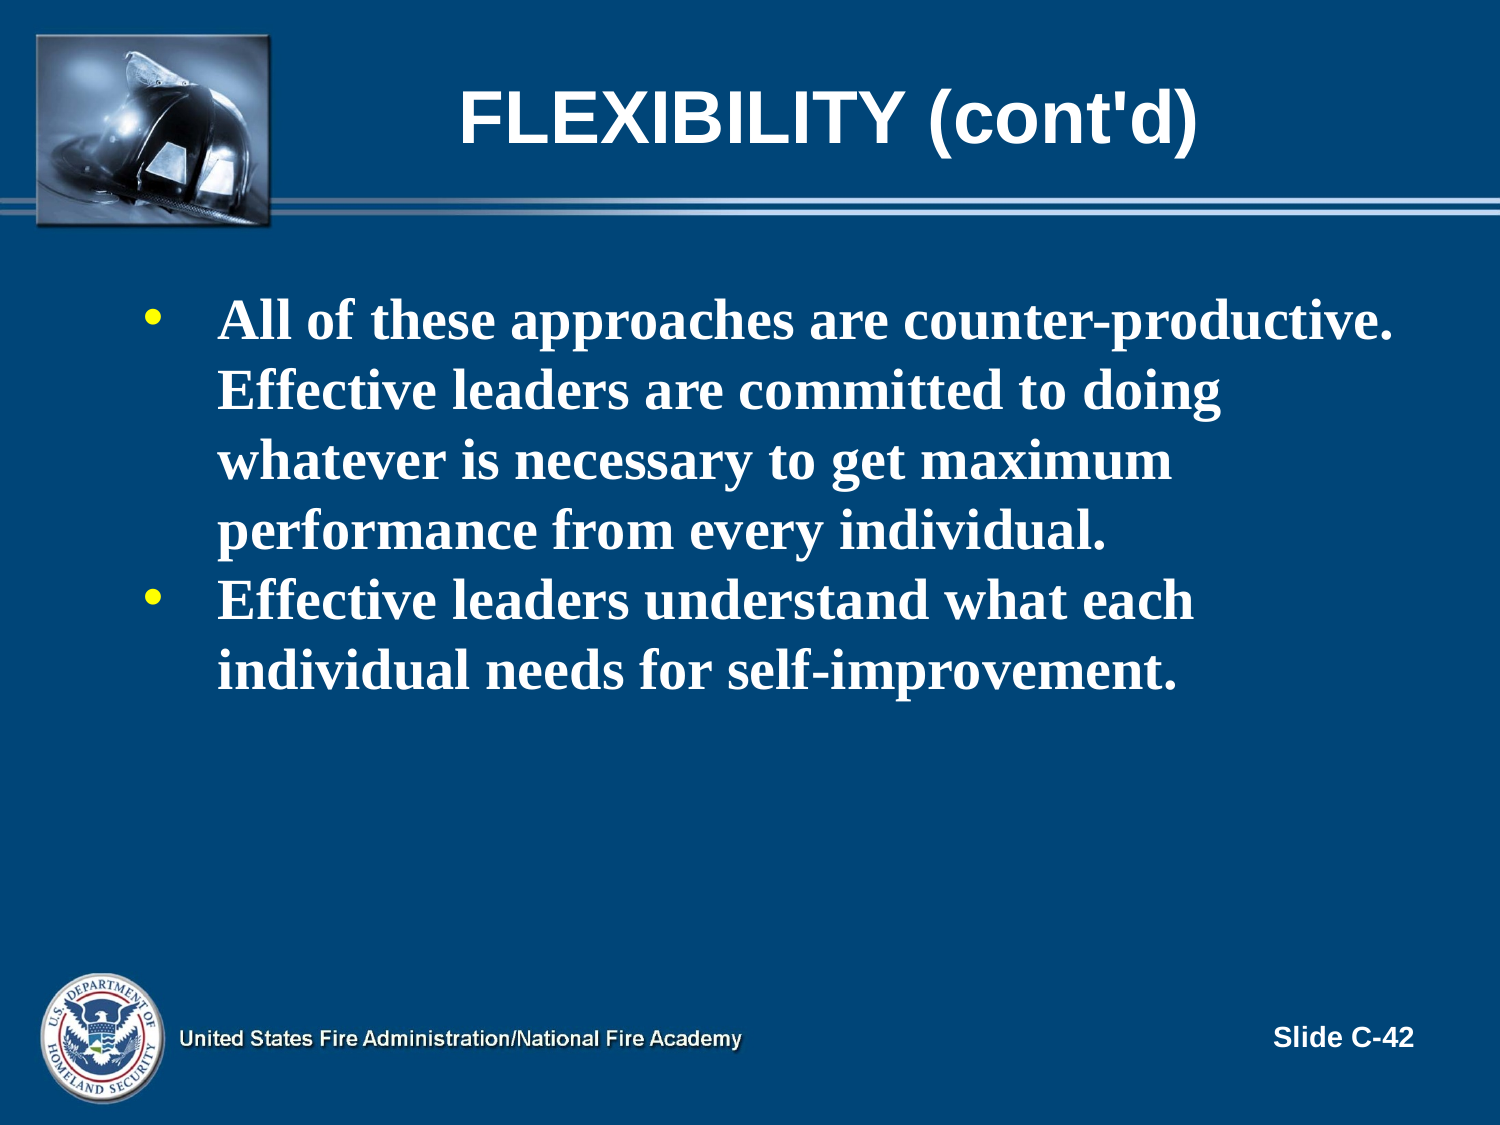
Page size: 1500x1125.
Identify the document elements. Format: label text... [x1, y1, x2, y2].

picture [0, 0, 1500, 1125]
title Flexibility (cont'd) [266, 20, 1393, 209]
list All of these approaches are counter-productive. Effective leaders are committed to doing whatever is necessary to get maximum performance from every individual. Effective leaders understand what each individual needs for self-improvement. [127, 273, 1430, 949]
slide_number Slide C-42 [1116, 1010, 1430, 1087]
